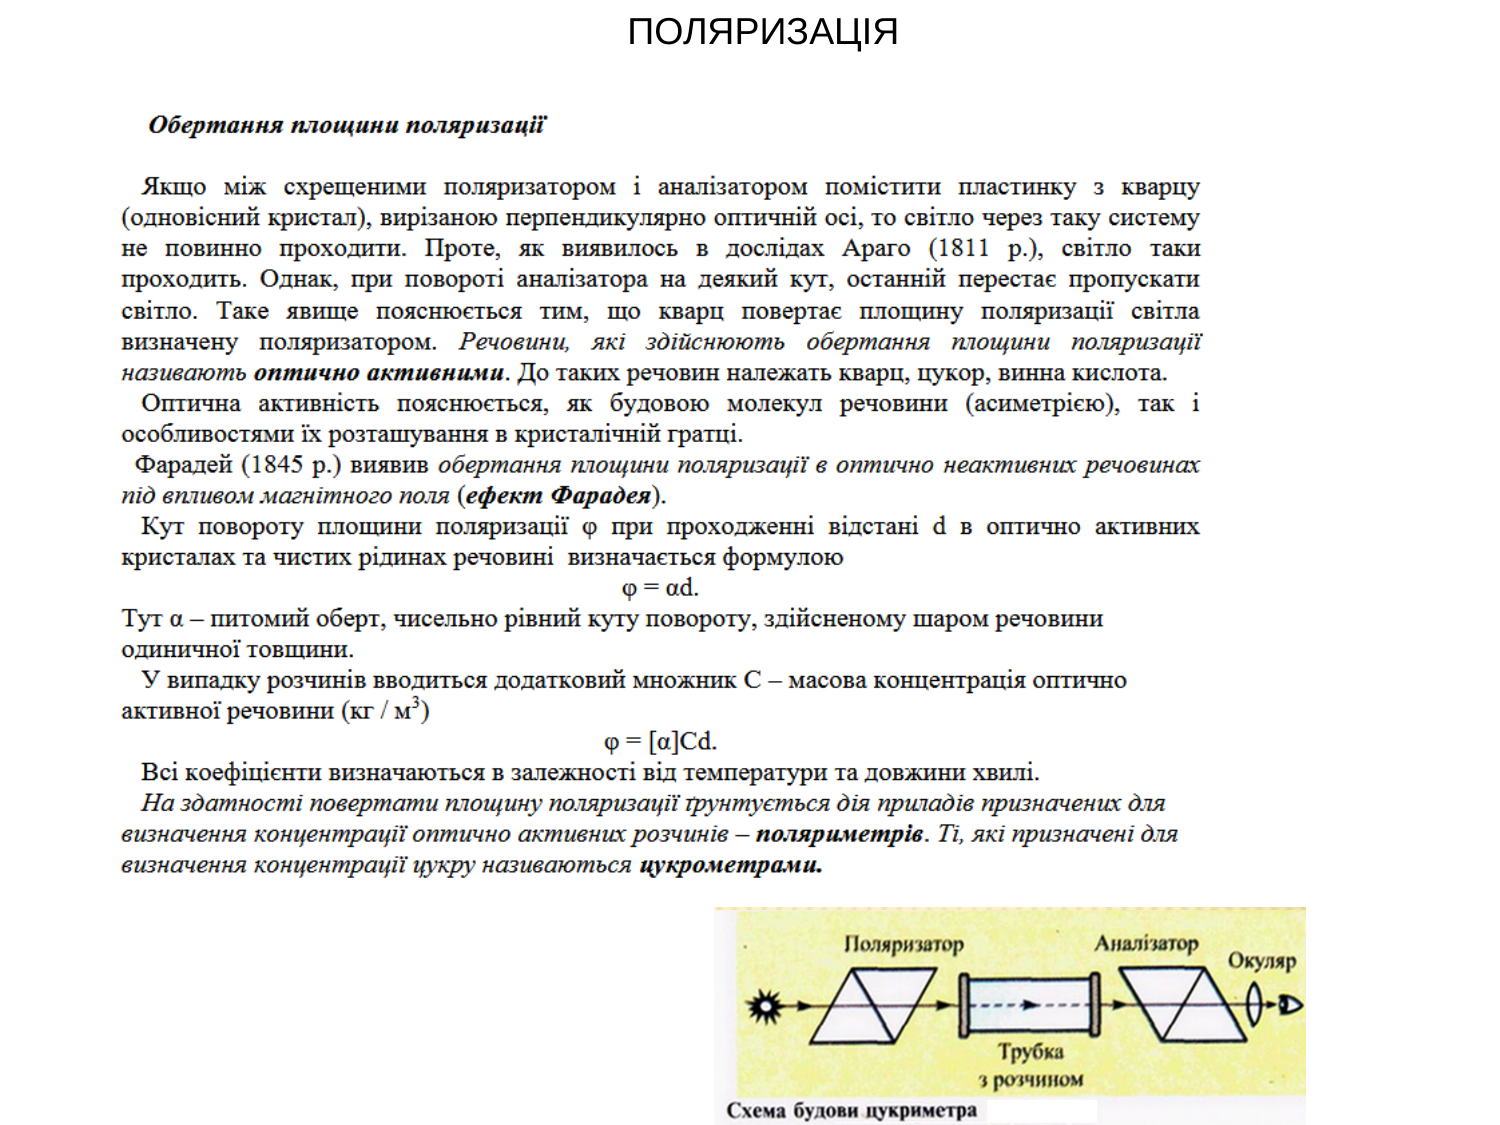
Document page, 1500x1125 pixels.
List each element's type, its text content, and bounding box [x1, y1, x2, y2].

picture [714, 906, 1306, 1125]
text_box ПОЛЯРИЗАЦІЯ [88, 0, 1439, 71]
picture [99, 101, 1211, 890]
